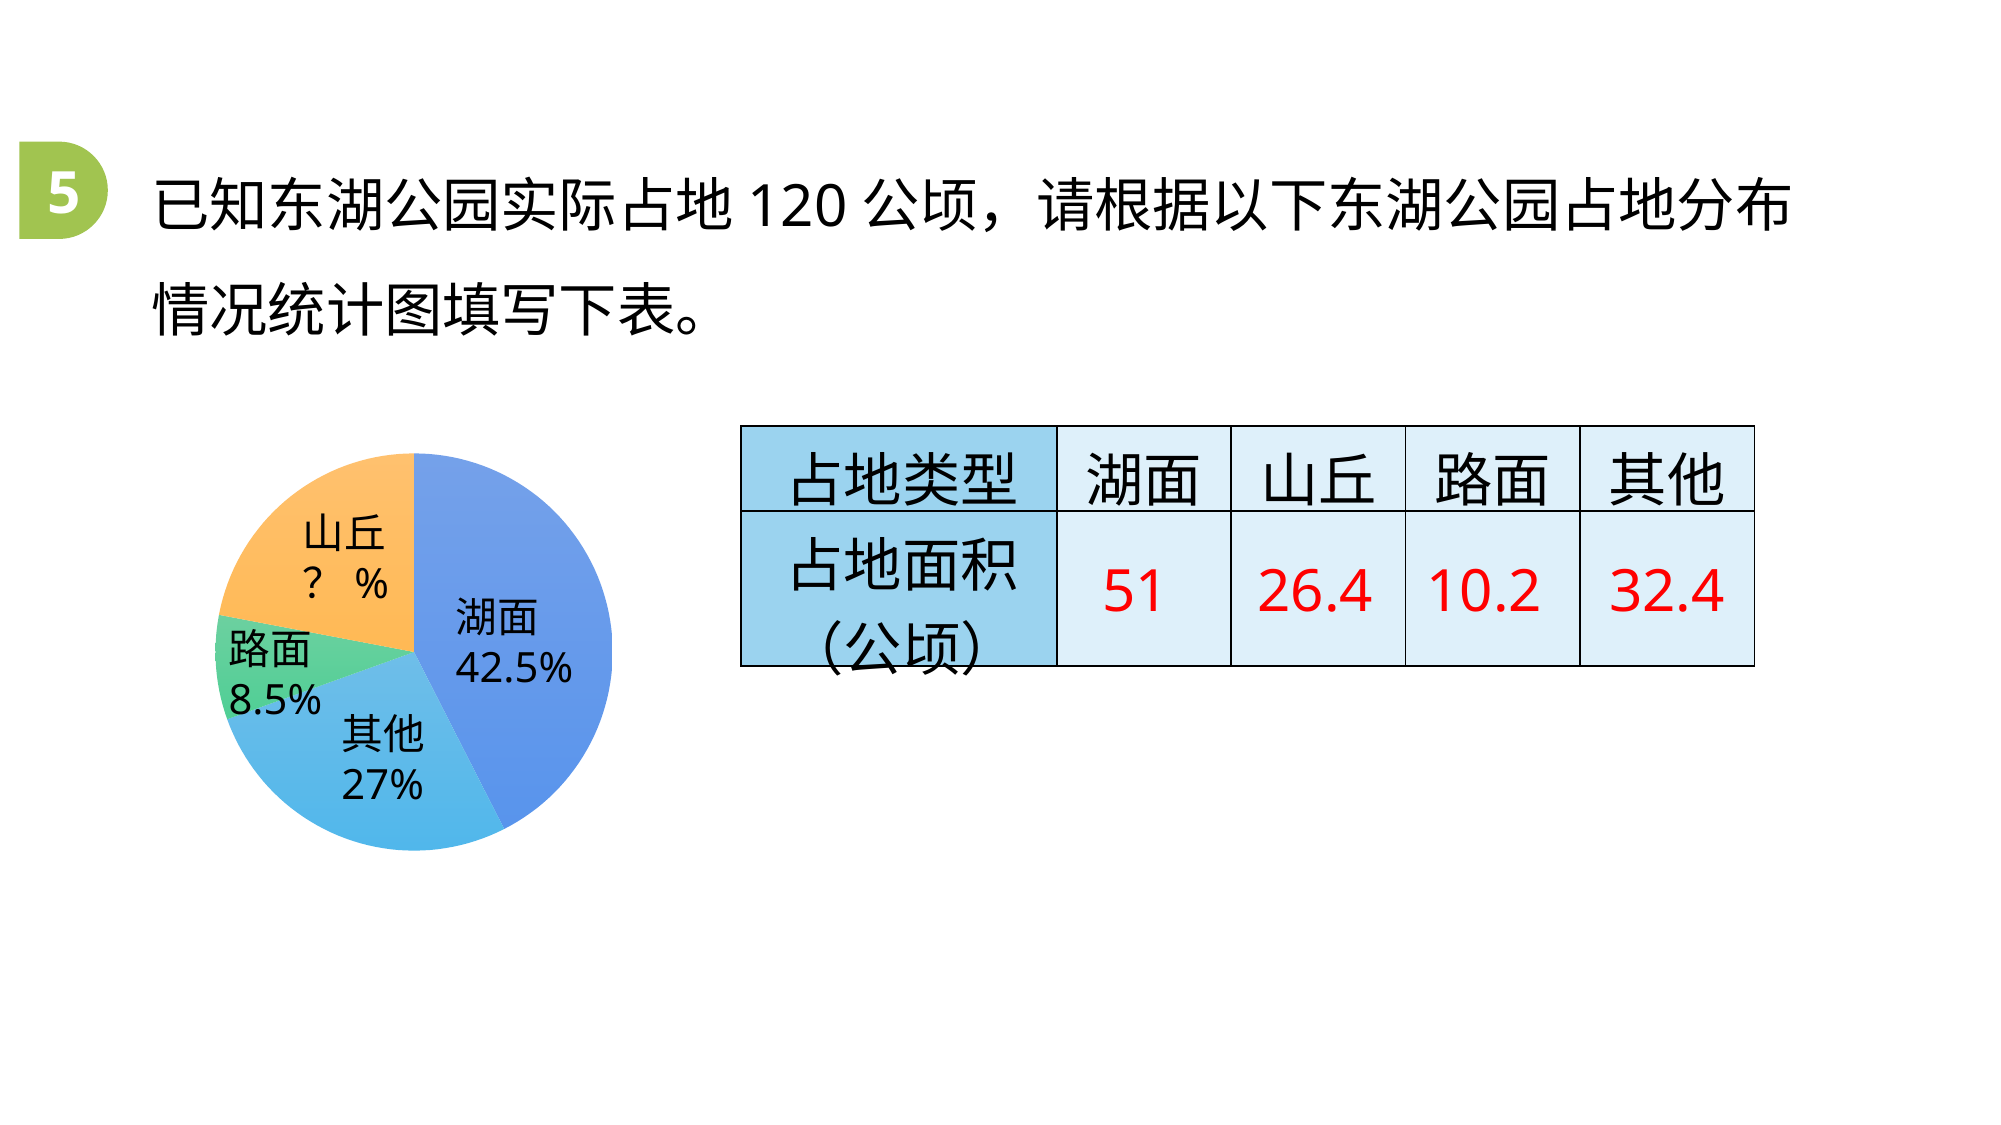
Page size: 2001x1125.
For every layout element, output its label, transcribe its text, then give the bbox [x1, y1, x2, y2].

table_cell [1058, 512, 1230, 665]
text_box 26.4 [1242, 545, 1411, 631]
table_header 山丘 [1232, 427, 1405, 510]
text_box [207, 392, 621, 912]
table_cell 占地面积 （公顷） [742, 512, 1056, 665]
table_cell [1406, 631, 1579, 665]
table_header 占地类型 [742, 427, 1056, 510]
text_box 已知东湖公园实际占地120公顷，请根据以下东湖公园占地分布情况统计图填写下表。 [136, 125, 1857, 351]
table_cell [1581, 512, 1754, 665]
text_box 51 [1087, 545, 1213, 631]
table_cell [1232, 512, 1405, 665]
text_box 32.4 [1594, 545, 1755, 631]
table_header 其他 [1581, 427, 1754, 510]
table_cell [1406, 512, 1579, 545]
text_box 5 [19, 141, 108, 239]
text_box 10.2 [1411, 545, 1593, 631]
table_header 湖面 [1058, 427, 1230, 510]
table_header 路面 [1406, 427, 1579, 510]
